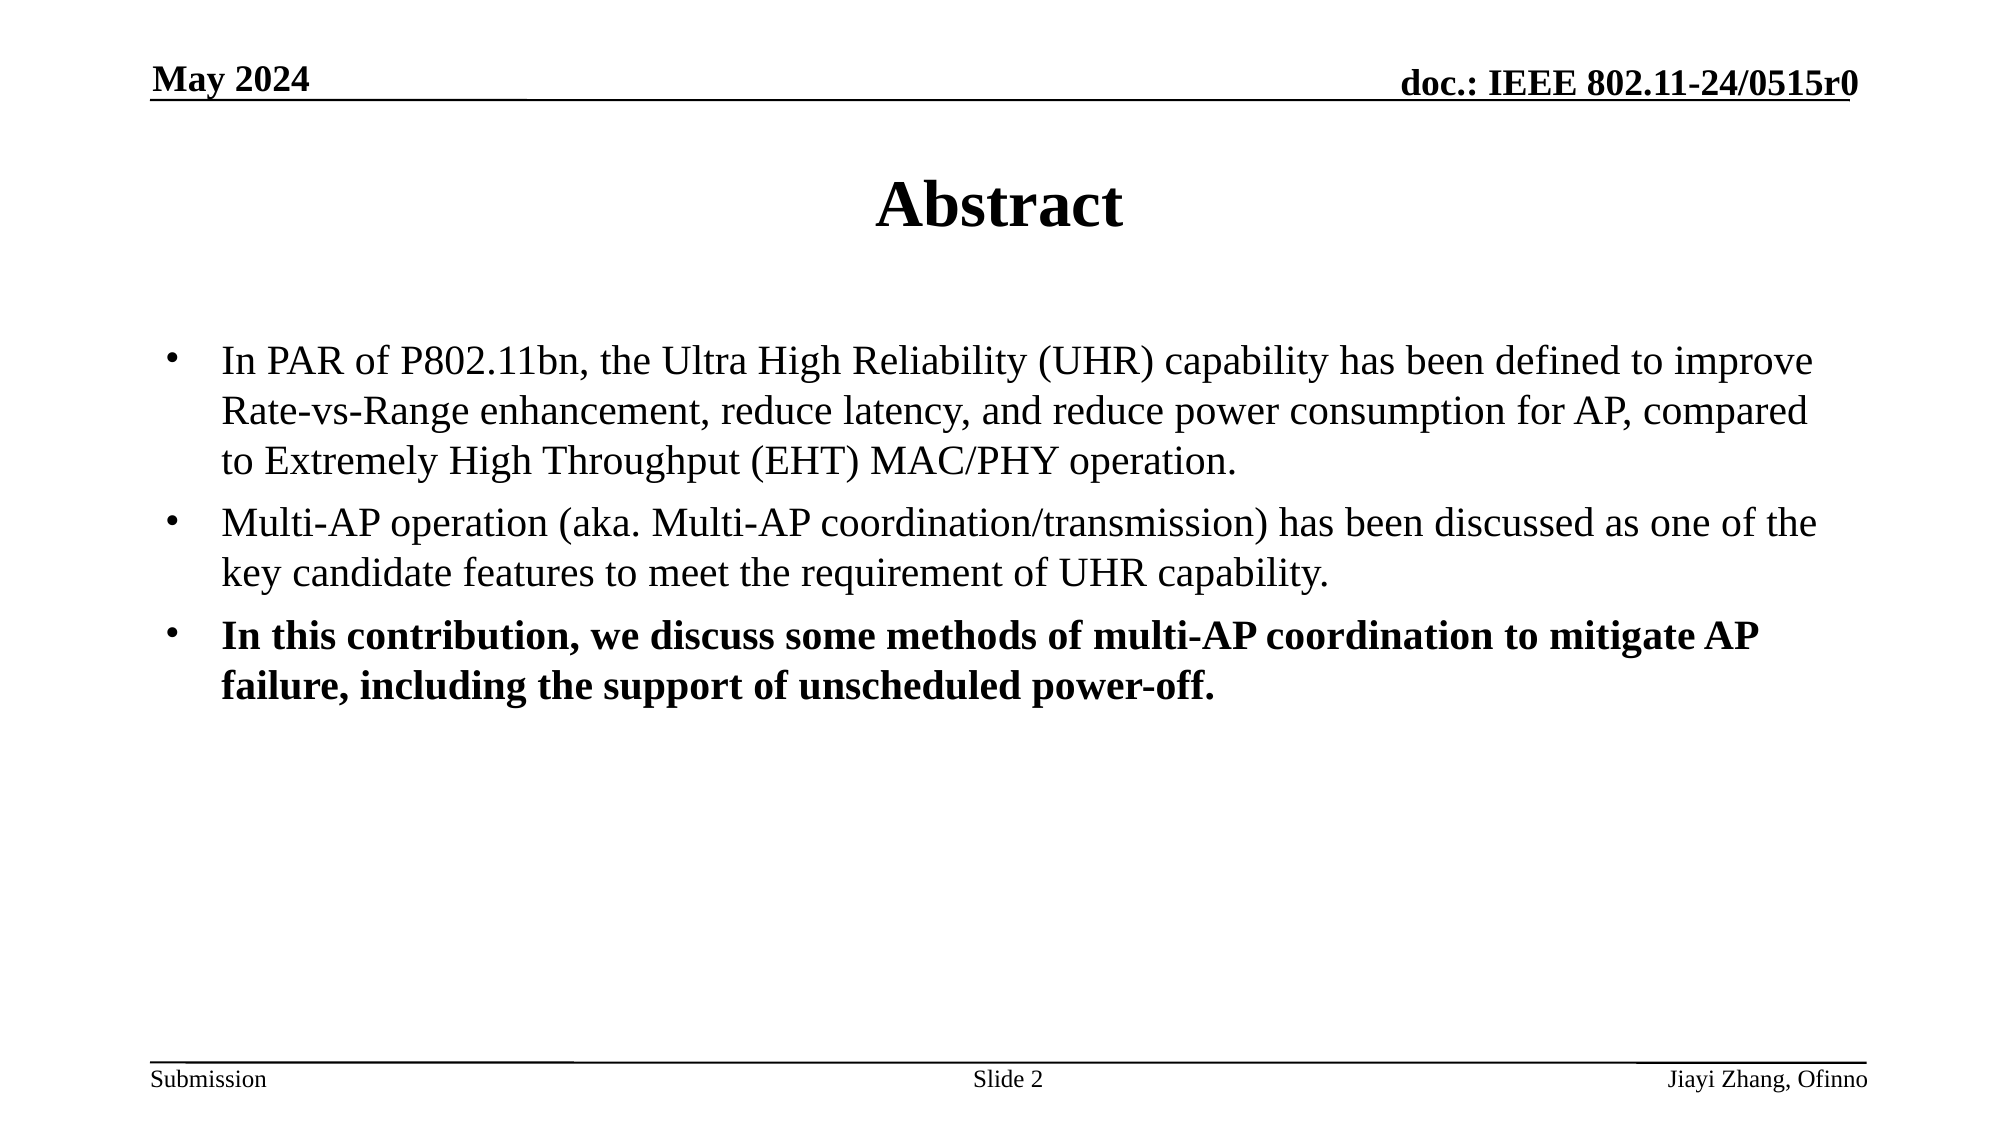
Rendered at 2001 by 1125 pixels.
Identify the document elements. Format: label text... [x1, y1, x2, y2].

title Abstract [149, 112, 1850, 288]
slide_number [152, 54, 563, 100]
footer Jiayi Zhang, Ofinno [1171, 1061, 1869, 1093]
list In PAR of P802.11bn, the Ultra High Reliability (UHR) capability has been defined to improve Rate-vs-Range enhancement, reduce latency, and reduce power consumption for AP, compared to Extremely High Throughput (EHT) MAC/PHY operation. Multi-AP operation (aka. Multi-AP coordination/transmission) has been discussed as one of the key candidate features to meet the requirement of UHR capability. In this contribution, we discuss some methods of multi-AP coordination to mitigate AP failure, including the support of unscheduled power-off. [149, 324, 1850, 1000]
slide_number Slide 2 [950, 1061, 1067, 1123]
